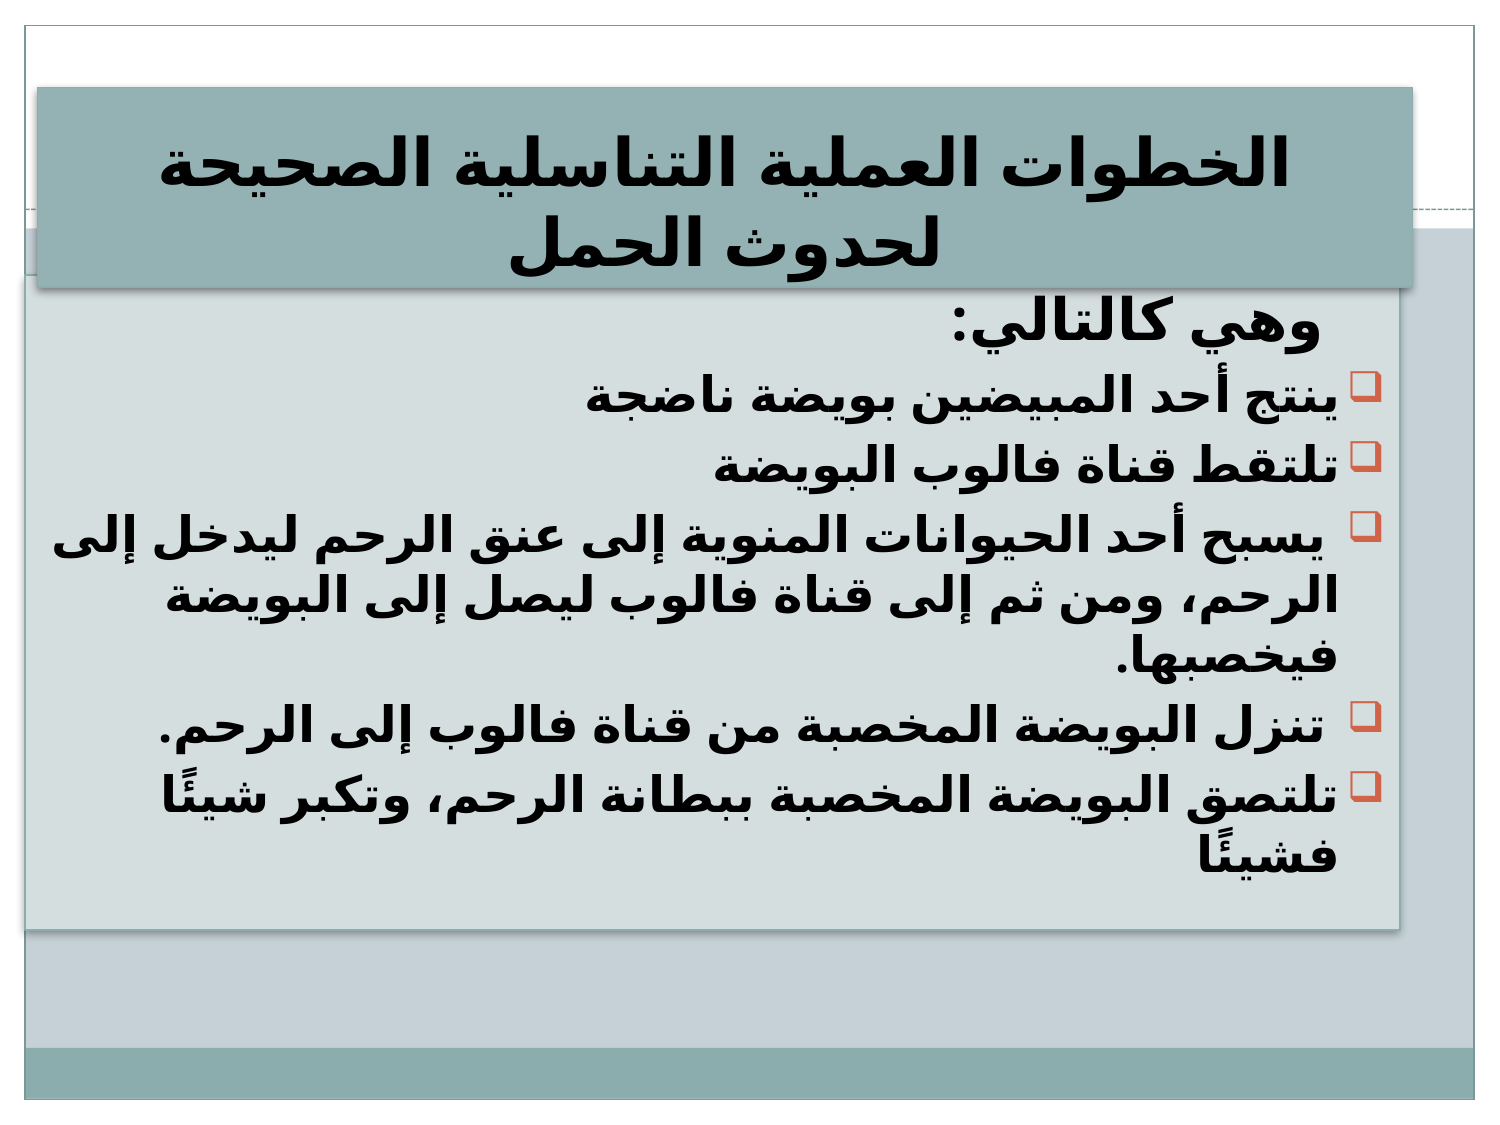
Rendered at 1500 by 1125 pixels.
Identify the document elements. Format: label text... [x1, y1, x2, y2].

list وهي كالتالي: ينتج أحد المبيضين بويضة ناضجة تلتقط قناة فالوب البويضة يسبح أحد الحيوانات المنوية إلى عنق الرحم ليدخل إلى الرحم، ومن ثم إلى قناة فالوب ليصل إلى البويضة فيخصبها. تنزل البويضة المخصبة من قناة فالوب إلى الرحم. تلتصق البويضة المخصبة ببطانة الرحم، وتكبر شيئًا فشيئًا [24, 274, 1401, 931]
text_box الخطوات العملية التناسلية الصحيحة لحدوث الحمل [37, 87, 1413, 288]
